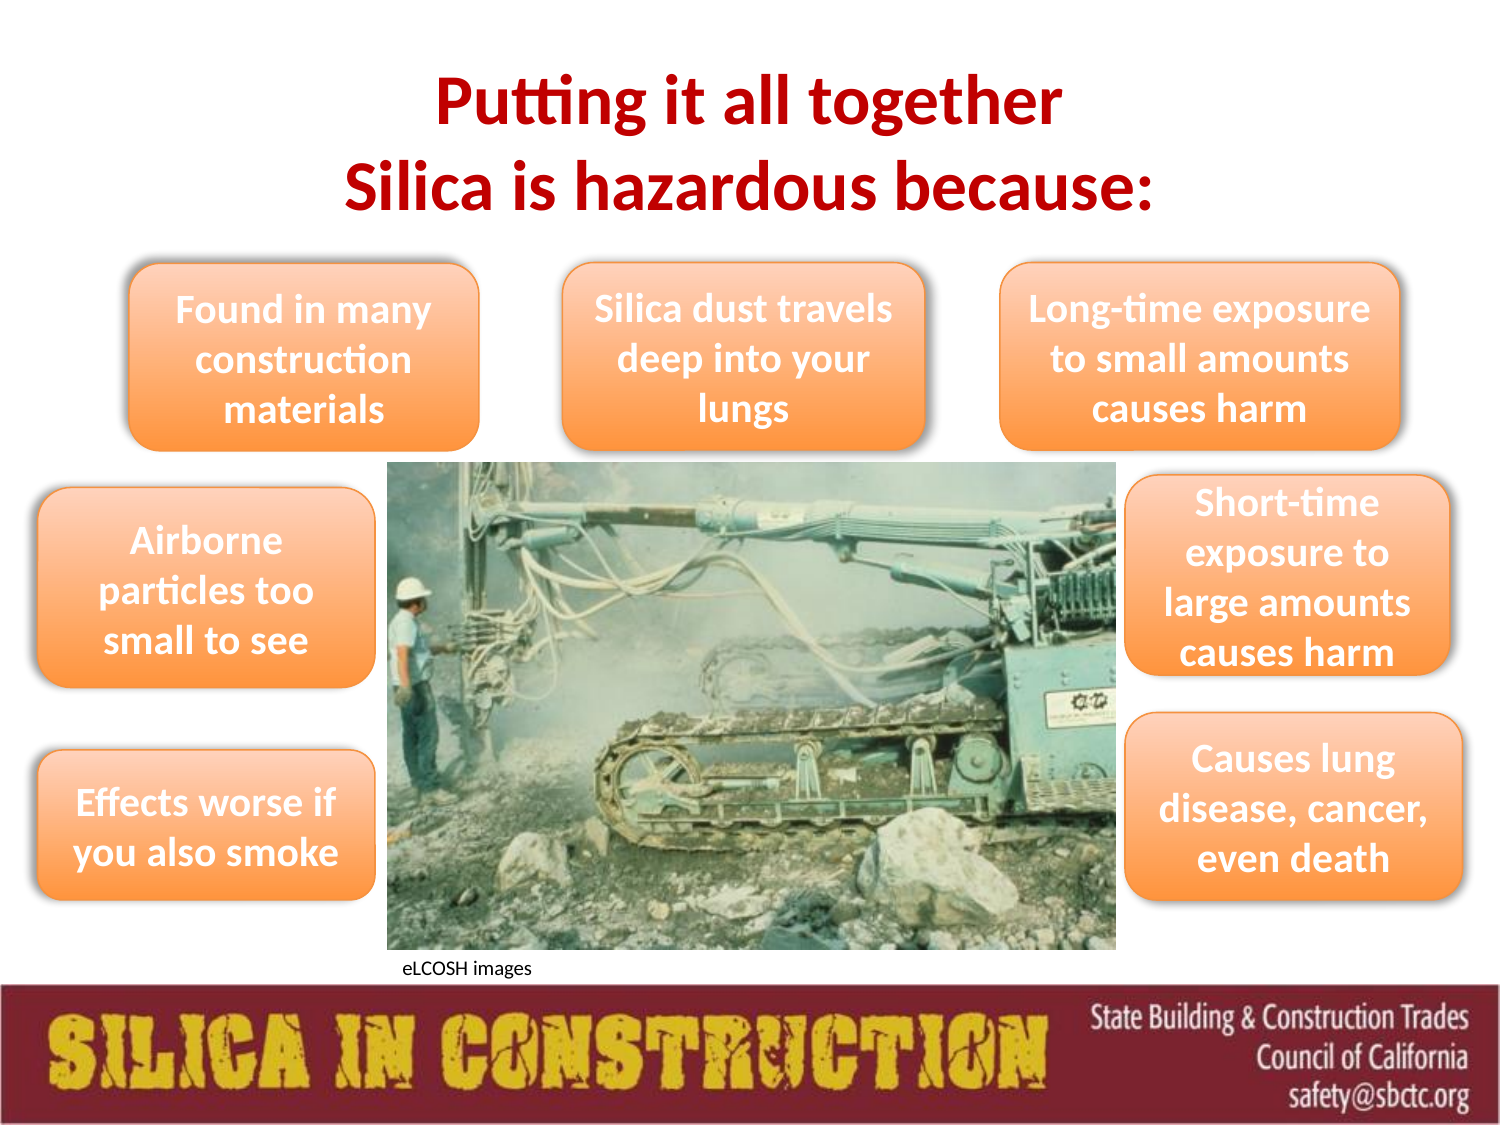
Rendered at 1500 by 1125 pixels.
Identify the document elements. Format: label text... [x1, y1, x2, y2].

title Putting it all together Silica is hazardous because: [75, 45, 1425, 233]
text_box Causes lung disease, cancer, even death [1124, 711, 1464, 901]
text_box Found in many construction materials [128, 262, 480, 452]
text_box Silica dust travels deep into your lungs [561, 261, 926, 451]
text_box Long-time exposure to small amounts causes harm [999, 261, 1401, 451]
text_box Effects worse if you also smoke [36, 749, 376, 901]
text_box Short-time exposure to large amounts causes harm [1124, 474, 1451, 676]
picture [0, 984, 1500, 1125]
text_box Airborne particles too small to see [36, 486, 376, 689]
text_box eLCOSH images [387, 959, 550, 987]
picture [387, 462, 1116, 951]
